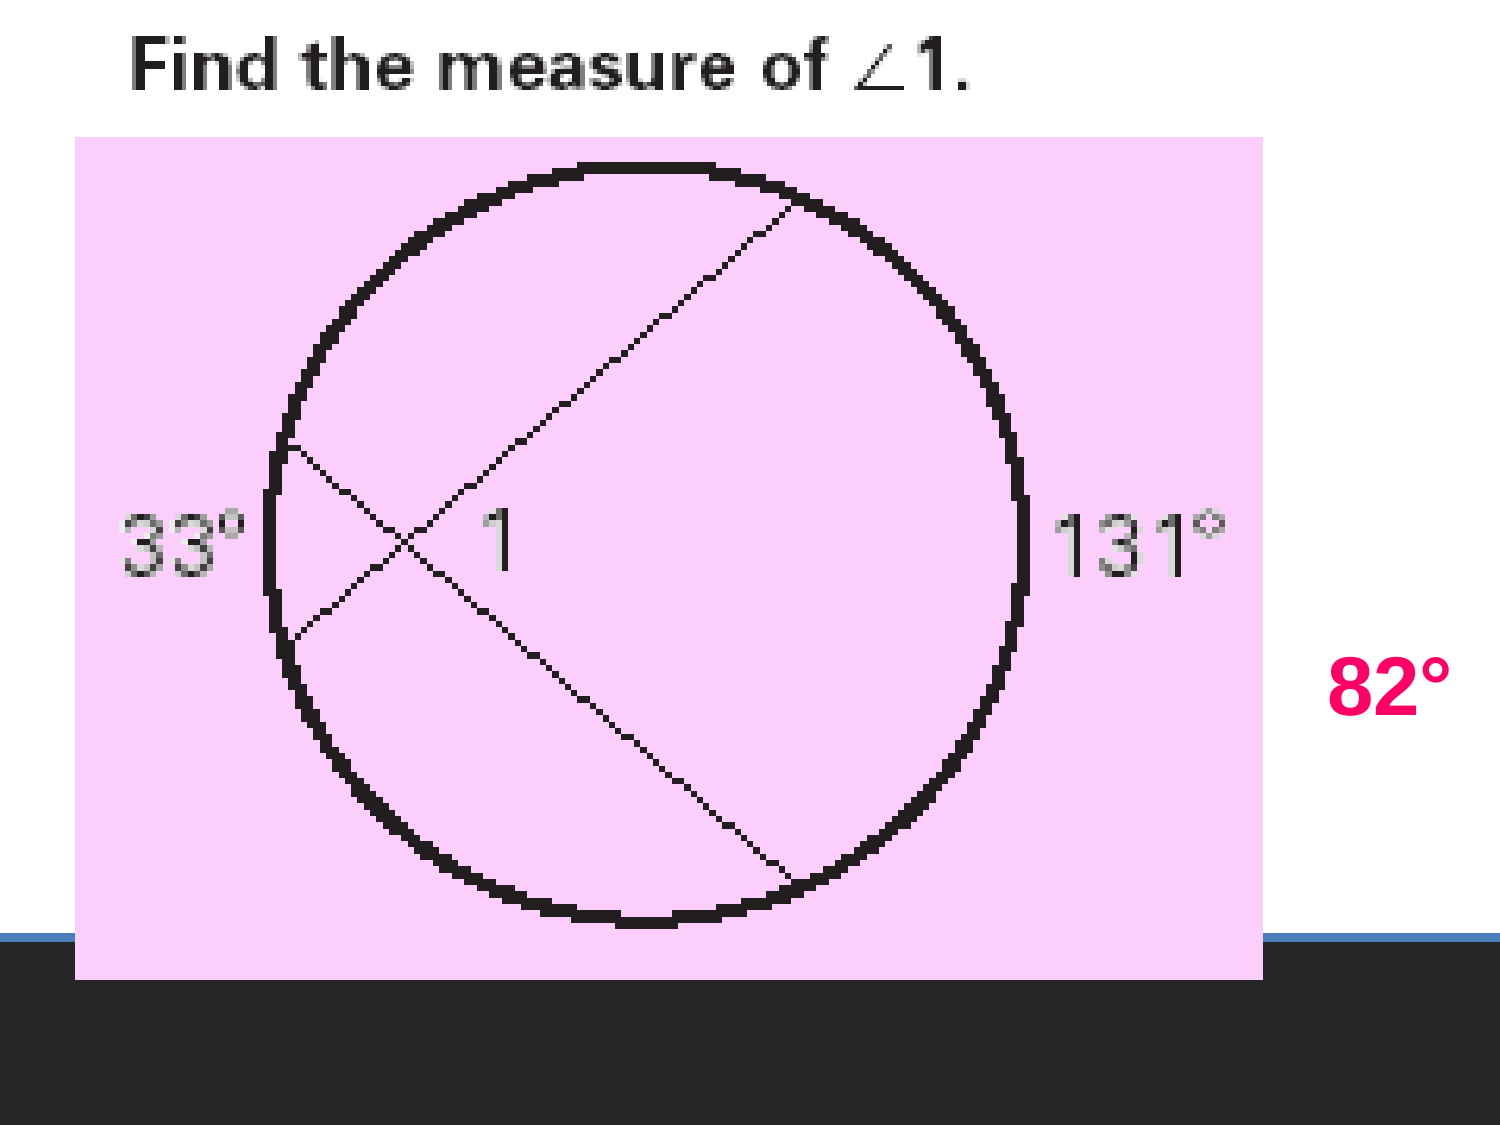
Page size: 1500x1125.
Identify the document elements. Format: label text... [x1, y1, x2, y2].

picture [74, 137, 1263, 980]
picture [87, 0, 1001, 121]
text_box 82° [1312, 624, 1469, 740]
